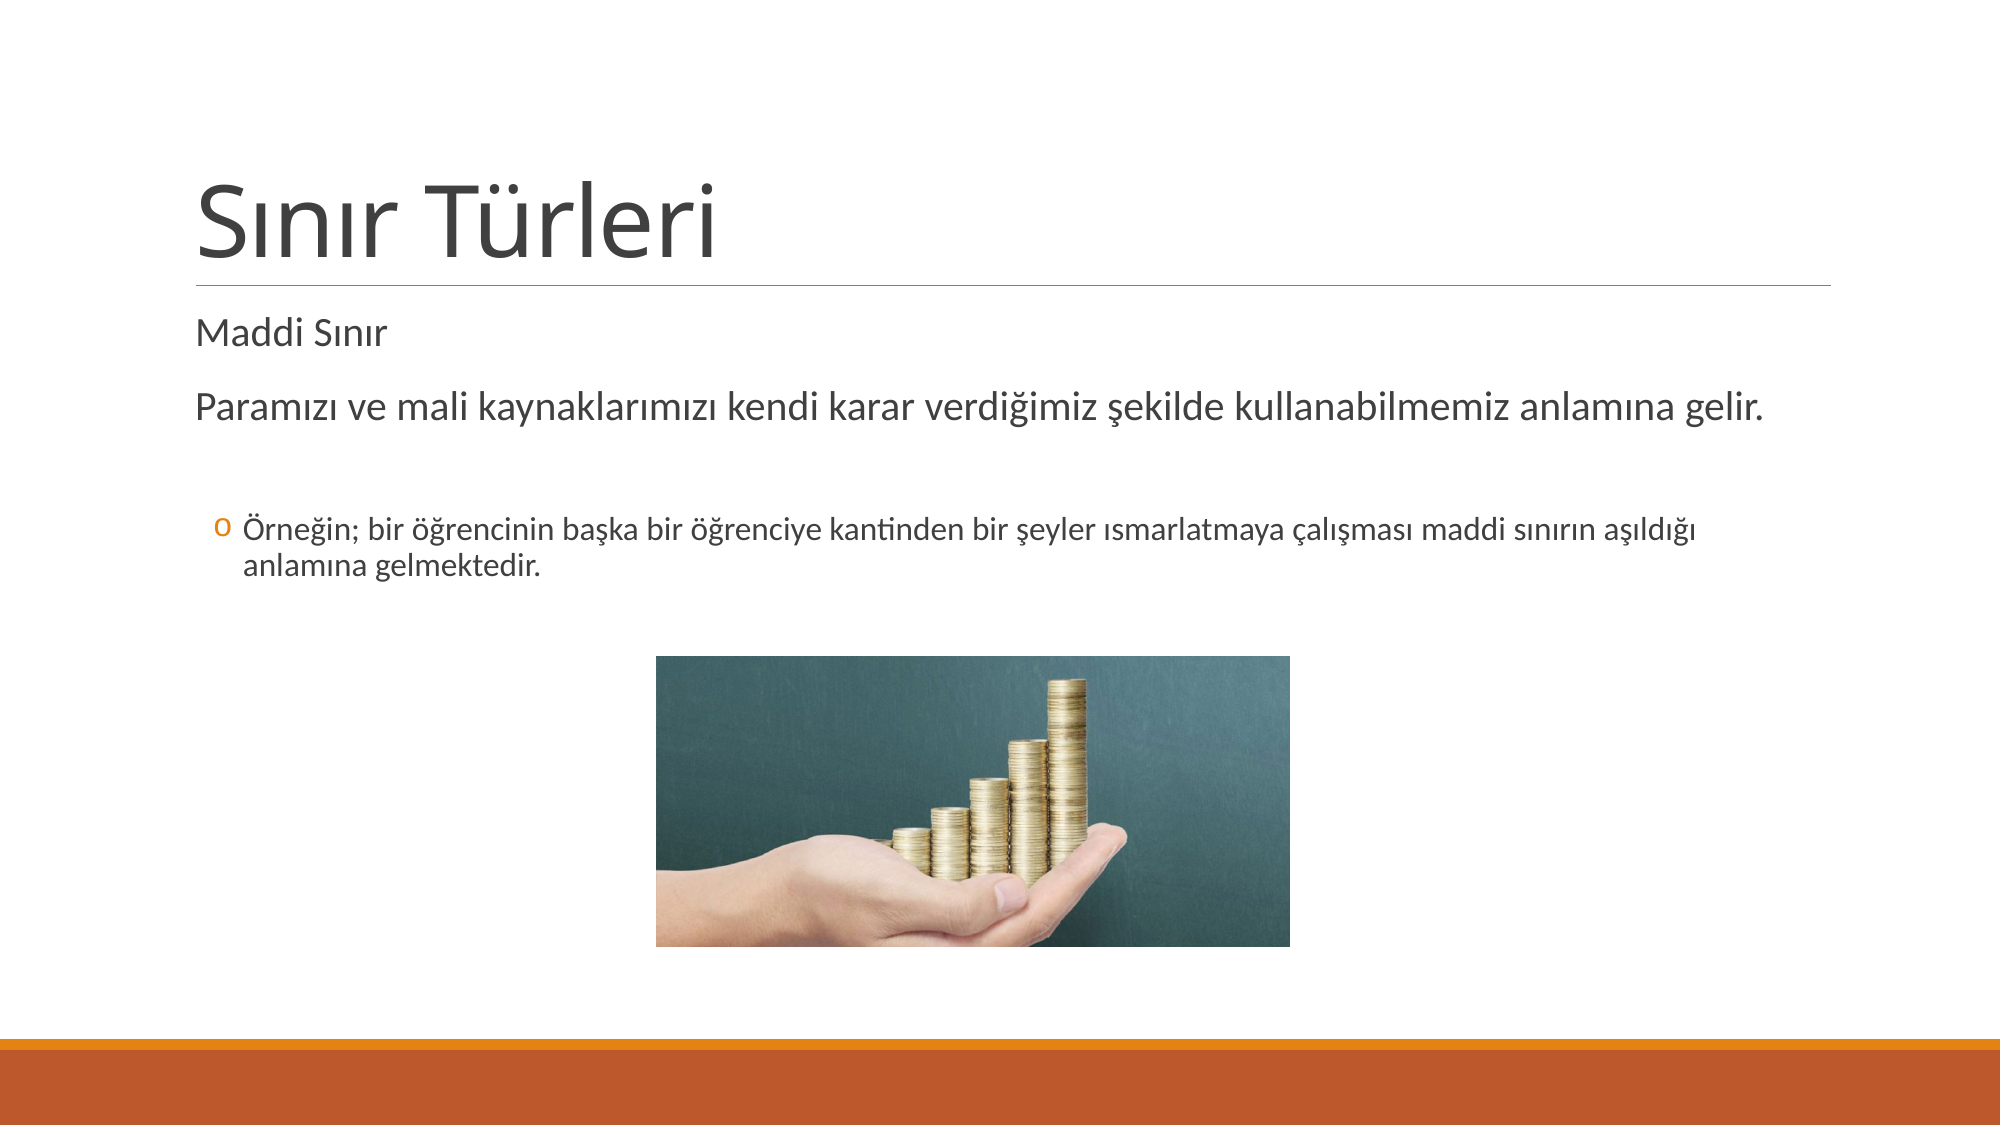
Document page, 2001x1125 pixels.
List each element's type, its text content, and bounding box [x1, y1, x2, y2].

picture [655, 655, 1290, 947]
list Maddi Sınır Paramızı ve mali kaynaklarımızı kendi karar verdiğimiz şekilde kullanabilmemiz anlamına gelir. Örneğin; bir öğrencinin başka bir öğrenciye kantinden bir şeyler ısmarlatmaya çalışması maddi sınırın aşıldığı anlamına gelmektedir. Paramızı ve mali kaynaklarımızı kendi karar verdiğimiz şekilde kullanabilme anlamına gelir. Paramızı ve mali kaynaklarımızı kendi karar verdiğimiz şekilde kullanabilme anlamına gelir. Paramızı ve mali kaynaklarımızı kendi karar verdiğimiz şekilde kullanabilme anlamına gelir [180, 302, 1830, 963]
title Sınır Türleri [180, 47, 1830, 285]
